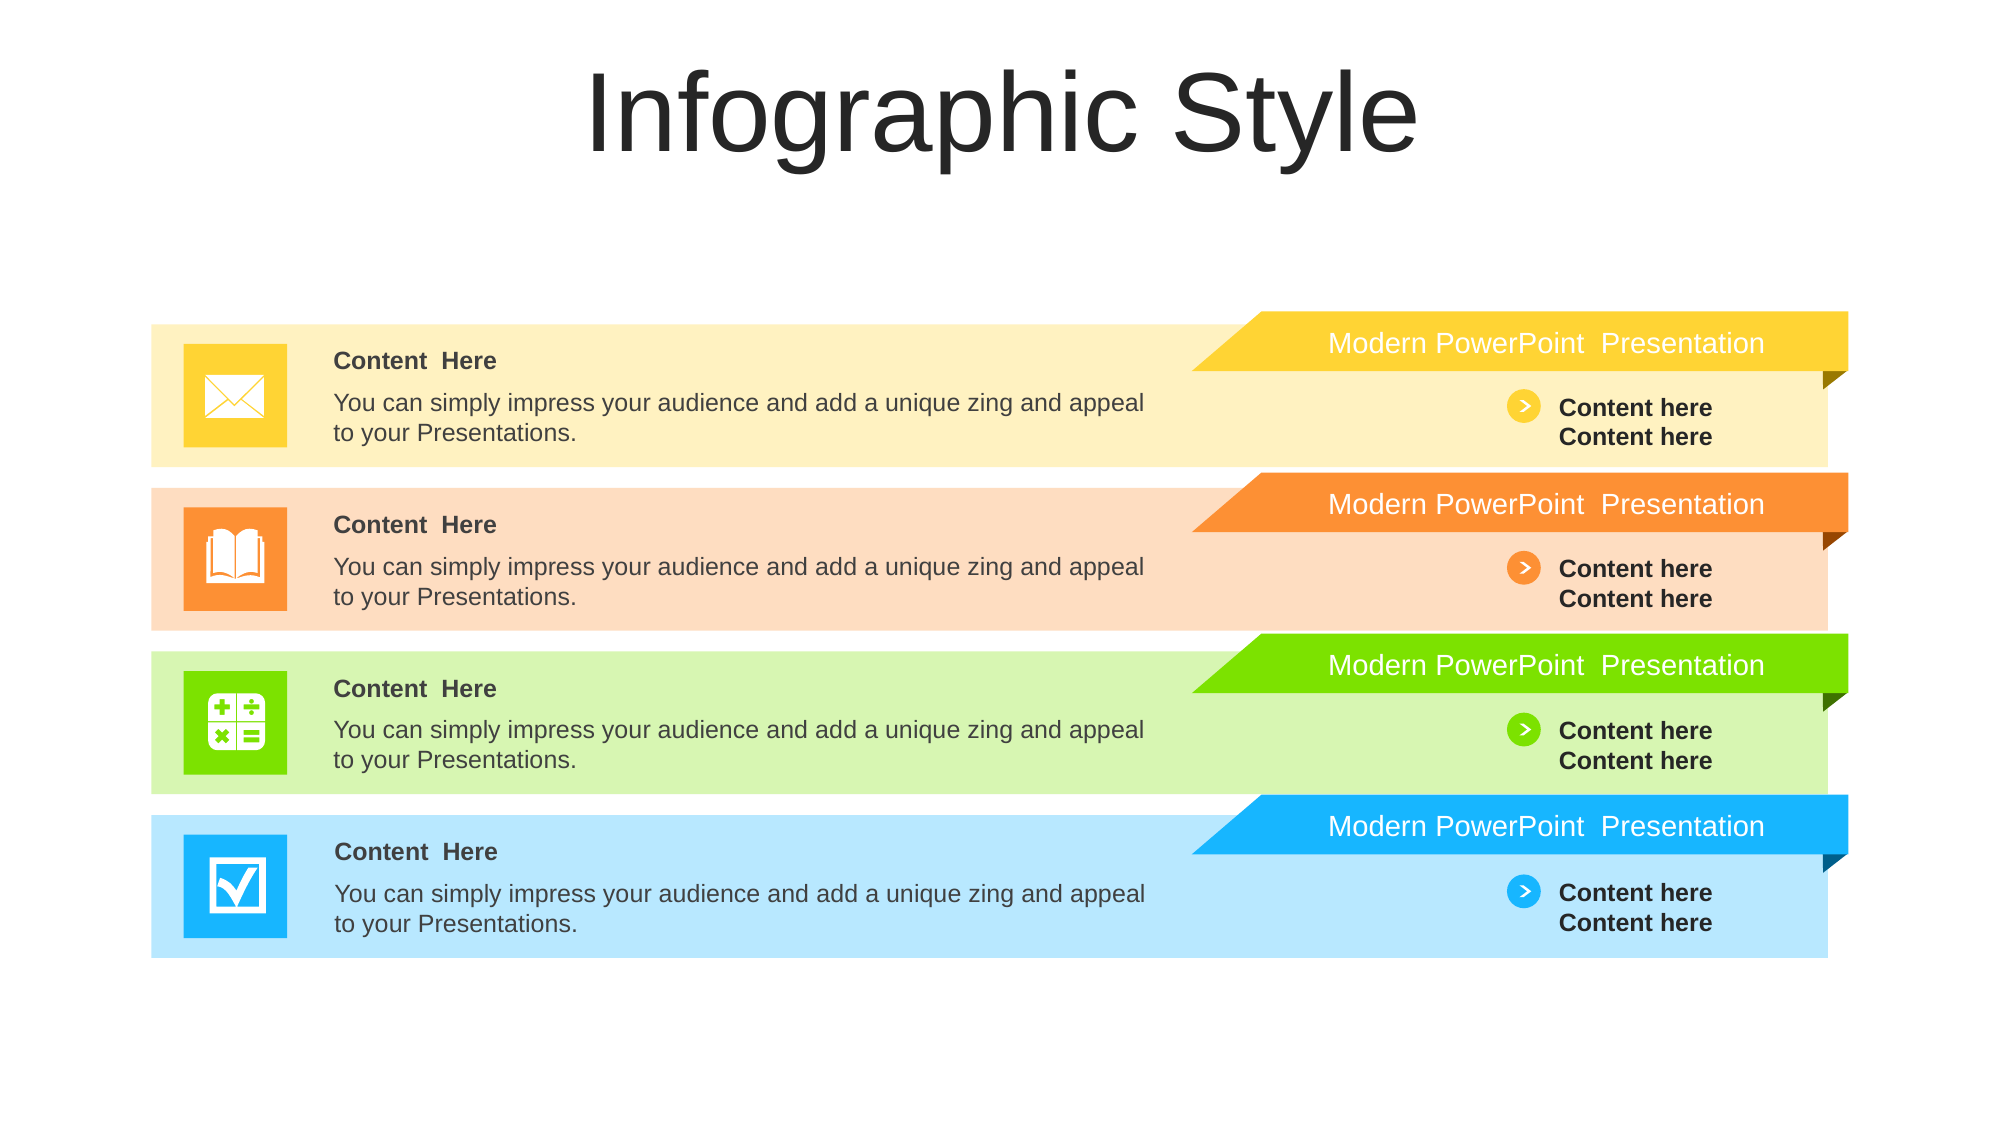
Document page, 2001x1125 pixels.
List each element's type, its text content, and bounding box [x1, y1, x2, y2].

text_box [202, 373, 267, 420]
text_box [1191, 794, 1849, 873]
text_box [1506, 868, 1752, 944]
text_box [150, 487, 1829, 632]
text_box [207, 692, 267, 752]
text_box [1506, 706, 1752, 783]
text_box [1506, 382, 1752, 459]
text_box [318, 664, 1192, 783]
list Infographic Style [53, 55, 1952, 175]
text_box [1191, 311, 1849, 390]
text_box [150, 323, 1829, 468]
text_box [150, 814, 1829, 959]
text_box [150, 650, 1829, 795]
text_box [319, 828, 1181, 946]
text_box [183, 343, 288, 448]
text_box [1191, 633, 1849, 712]
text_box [318, 501, 1192, 619]
text_box [183, 506, 288, 612]
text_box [318, 337, 1192, 455]
text_box [209, 859, 267, 914]
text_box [1191, 472, 1849, 551]
text_box [183, 834, 288, 939]
text_box [205, 527, 266, 585]
text_box [183, 670, 288, 776]
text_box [1506, 544, 1752, 621]
